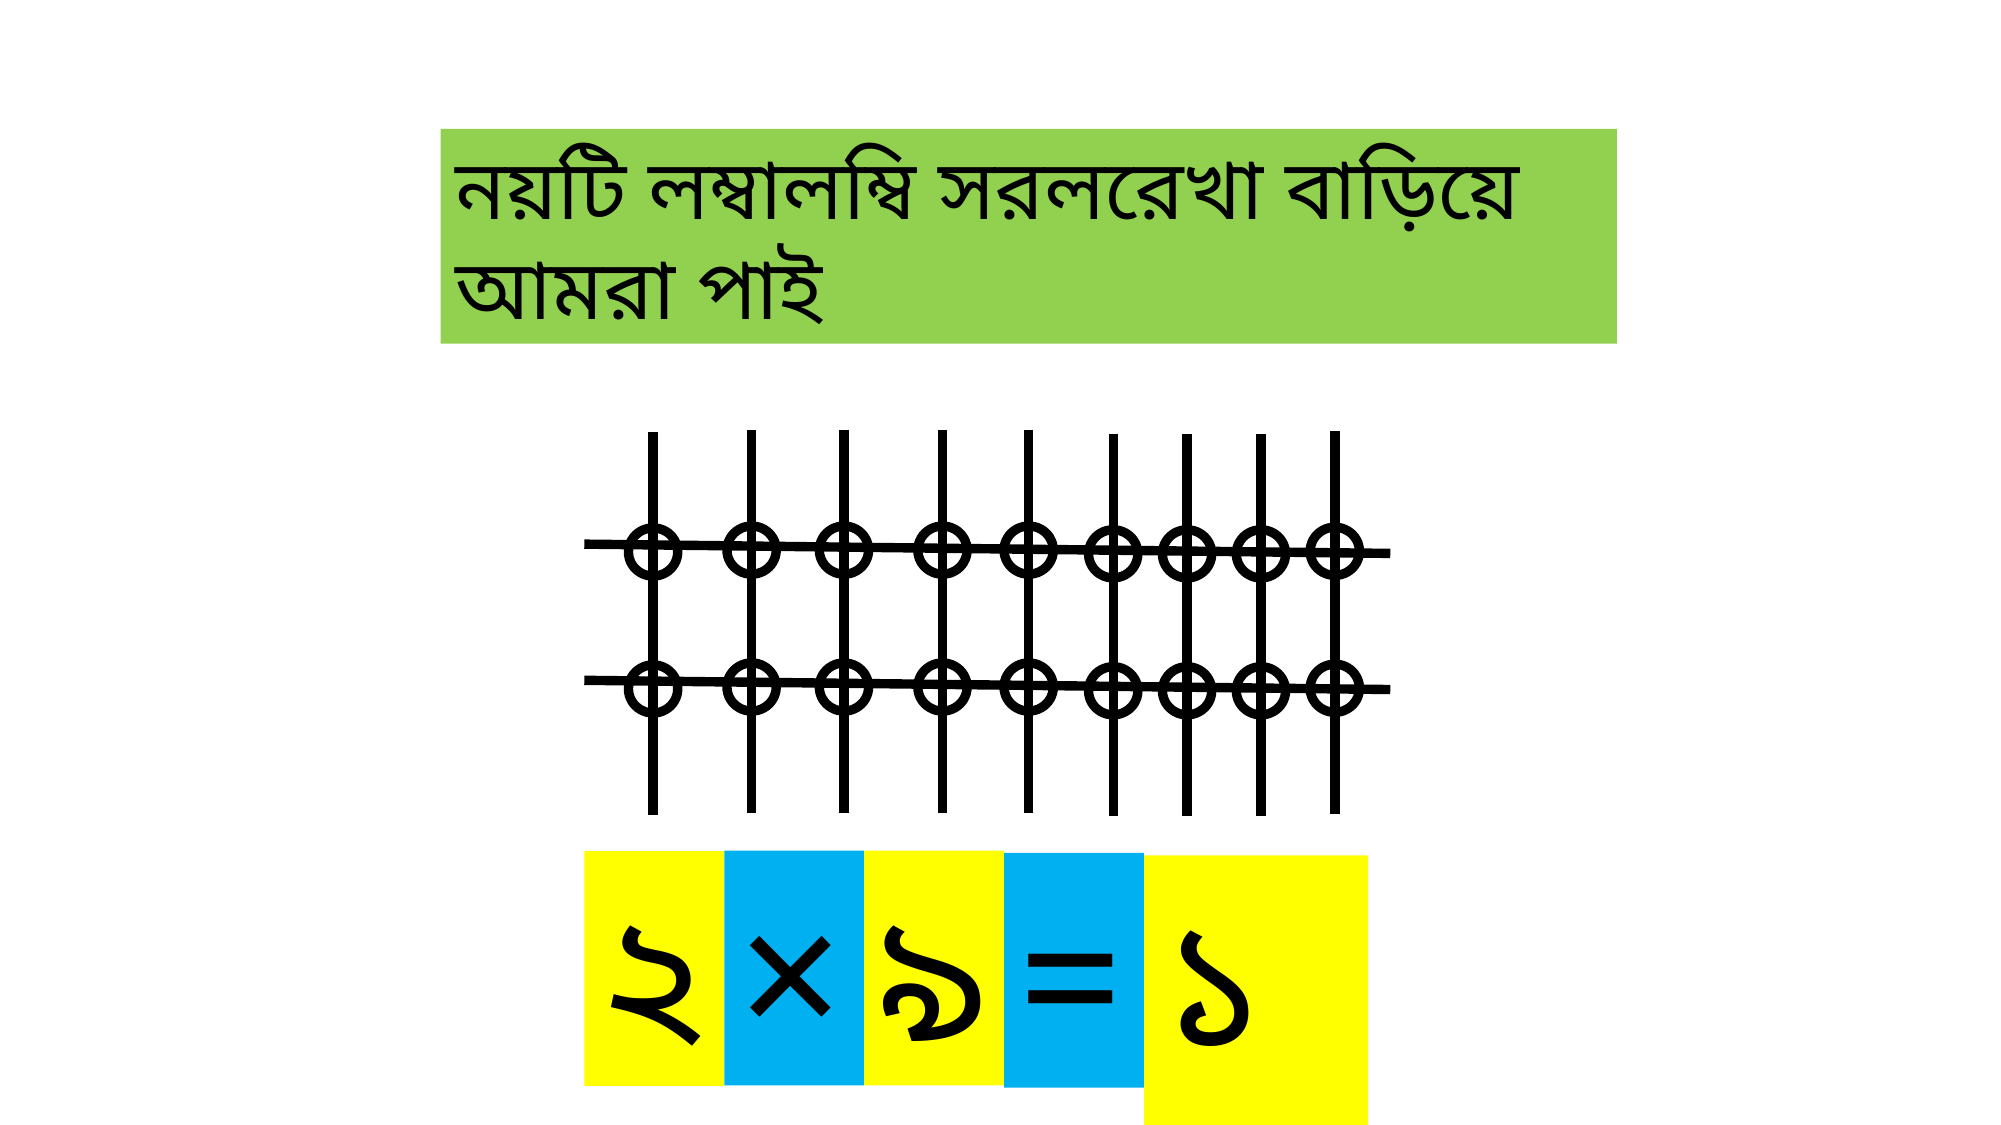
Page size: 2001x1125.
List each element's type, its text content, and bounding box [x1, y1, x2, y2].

text_box [845, 661, 869, 680]
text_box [1188, 544, 1260, 554]
text_box [819, 525, 843, 544]
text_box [943, 544, 1028, 554]
text_box [943, 661, 968, 680]
text_box [726, 690, 751, 713]
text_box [845, 544, 942, 554]
text_box [1114, 554, 1139, 579]
text_box [1188, 690, 1213, 716]
text_box [1310, 663, 1334, 680]
text_box [654, 554, 679, 578]
text_box [628, 526, 653, 544]
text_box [1114, 544, 1187, 554]
text_box [1163, 665, 1187, 680]
text_box [1335, 526, 1360, 544]
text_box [1029, 680, 1113, 690]
text_box [1235, 554, 1260, 579]
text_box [1029, 544, 1113, 554]
text_box নয়টি লম্বালম্বি সরলরেখা বাড়িয়ে আমরা পাই [440, 128, 1617, 344]
text_box [627, 690, 653, 715]
text_box [654, 663, 678, 680]
text_box [917, 525, 942, 544]
text_box [943, 554, 968, 576]
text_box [1335, 680, 1391, 690]
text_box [752, 544, 843, 554]
text_box [654, 690, 679, 715]
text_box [845, 680, 942, 690]
text_box [1029, 554, 1055, 576]
text_box = [1004, 852, 1144, 1088]
text_box [1029, 661, 1054, 680]
text_box [1161, 554, 1187, 579]
text_box [917, 554, 942, 576]
text_box [916, 690, 942, 713]
text_box [629, 663, 653, 680]
text_box × [724, 850, 864, 1086]
text_box [1003, 525, 1028, 544]
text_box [752, 680, 843, 690]
text_box [1029, 525, 1054, 544]
text_box [1262, 554, 1287, 579]
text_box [1262, 544, 1334, 554]
text_box [1003, 690, 1028, 713]
text_box [627, 554, 653, 578]
text_box [845, 525, 869, 544]
text_box [845, 554, 870, 576]
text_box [654, 544, 751, 554]
text_box [1188, 528, 1211, 544]
text_box [1089, 528, 1113, 544]
text_box [1114, 665, 1137, 680]
text_box [752, 554, 777, 576]
text_box [1335, 690, 1361, 714]
text_box [917, 661, 942, 680]
text_box [1262, 690, 1287, 716]
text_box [1114, 680, 1187, 690]
text_box [1029, 690, 1055, 713]
text_box [1335, 663, 1360, 680]
text_box [1114, 528, 1137, 544]
text_box [1237, 665, 1260, 680]
text_box [1161, 690, 1187, 716]
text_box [1188, 680, 1260, 690]
text_box [1335, 554, 1361, 577]
text_box [943, 690, 968, 713]
text_box [819, 661, 843, 680]
text_box [1262, 665, 1285, 680]
text_box [726, 661, 751, 680]
text_box ১৮ [1144, 855, 1368, 1125]
text_box [1235, 690, 1260, 716]
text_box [584, 544, 653, 554]
text_box [1114, 690, 1139, 716]
text_box [845, 690, 870, 713]
text_box [1310, 526, 1334, 544]
text_box [726, 525, 751, 544]
text_box [1003, 554, 1028, 576]
text_box [726, 554, 751, 576]
text_box [943, 525, 968, 544]
text_box [1087, 554, 1113, 579]
text_box [818, 554, 843, 576]
text_box [1309, 690, 1334, 714]
text_box [752, 525, 777, 544]
text_box [818, 690, 843, 713]
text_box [1262, 680, 1334, 690]
text_box [752, 661, 777, 680]
text_box [1188, 554, 1213, 579]
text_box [1335, 544, 1391, 554]
text_box ৯ [864, 850, 1005, 1086]
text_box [584, 680, 653, 690]
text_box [943, 680, 1028, 690]
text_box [654, 680, 751, 690]
text_box [1004, 661, 1028, 680]
text_box [1262, 528, 1285, 544]
text_box [1087, 690, 1113, 716]
text_box [654, 526, 678, 544]
text_box [1188, 665, 1211, 680]
text_box [752, 690, 778, 713]
text_box ২ [584, 851, 724, 1086]
text_box [1309, 554, 1334, 577]
text_box [1163, 528, 1187, 544]
text_box [1237, 528, 1260, 544]
text_box [1090, 665, 1113, 680]
